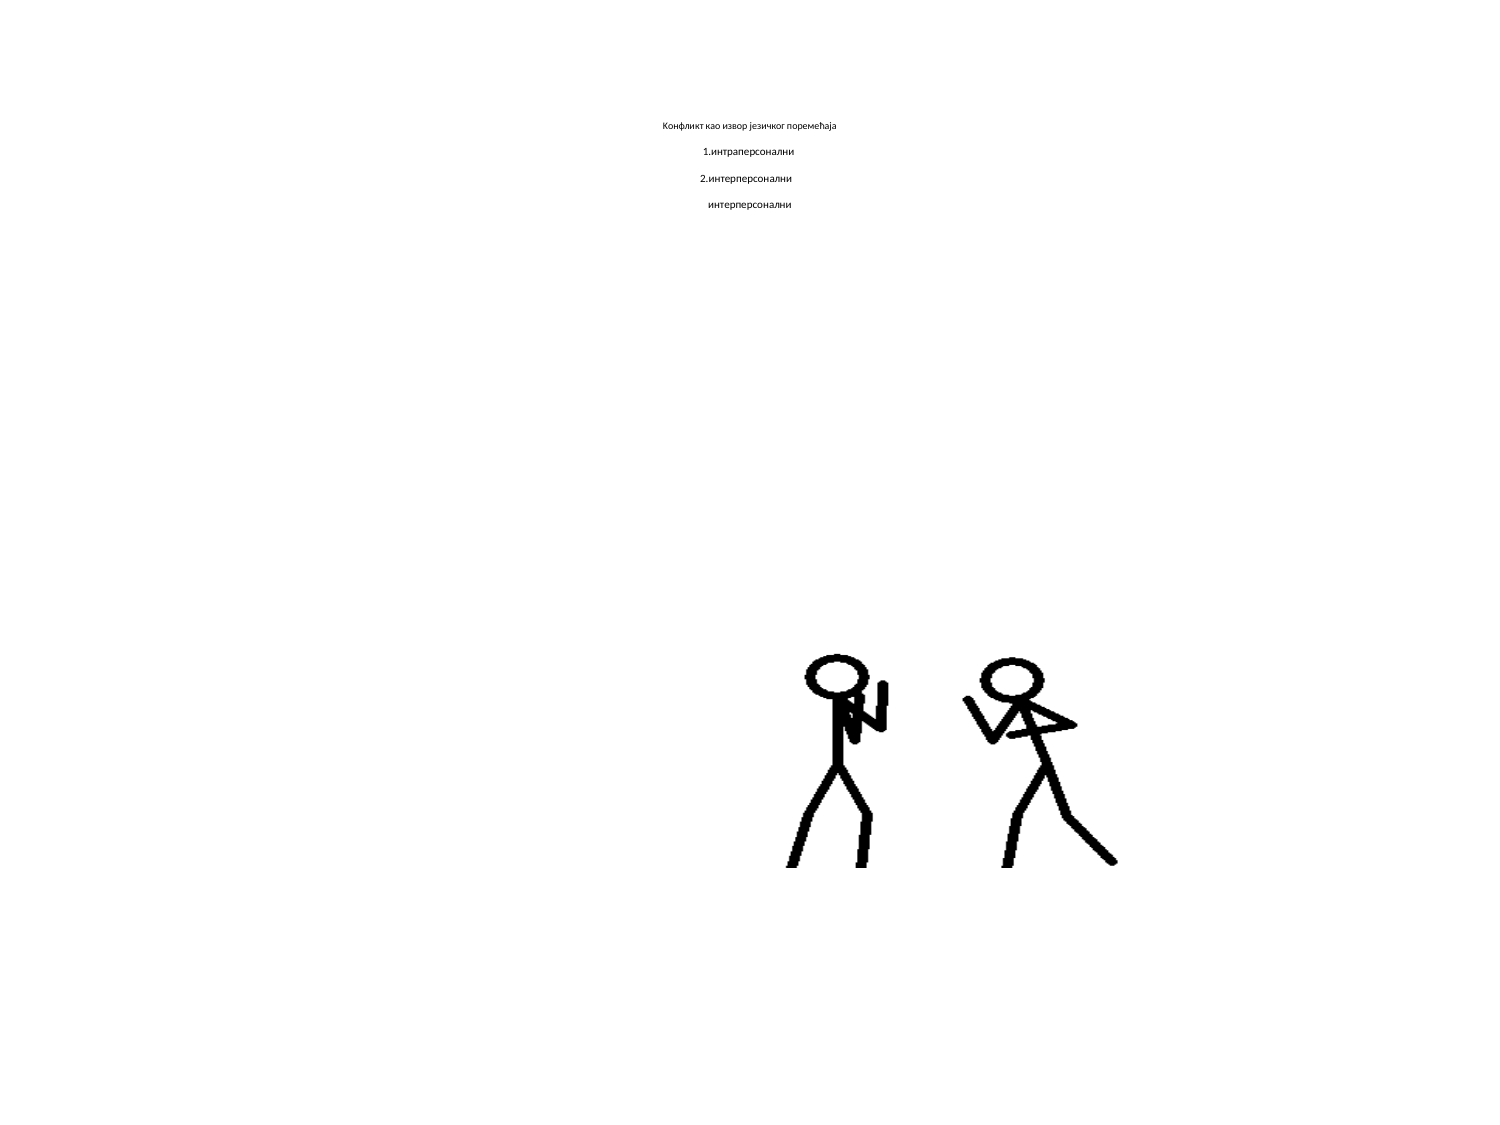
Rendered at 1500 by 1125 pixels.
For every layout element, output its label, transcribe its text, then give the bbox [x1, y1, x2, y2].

title Kонфликт као извор језичког поремећаја 1.интраперсонални 2.интерперсонални интерперсонални [75, 45, 1425, 233]
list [354, 537, 1138, 869]
